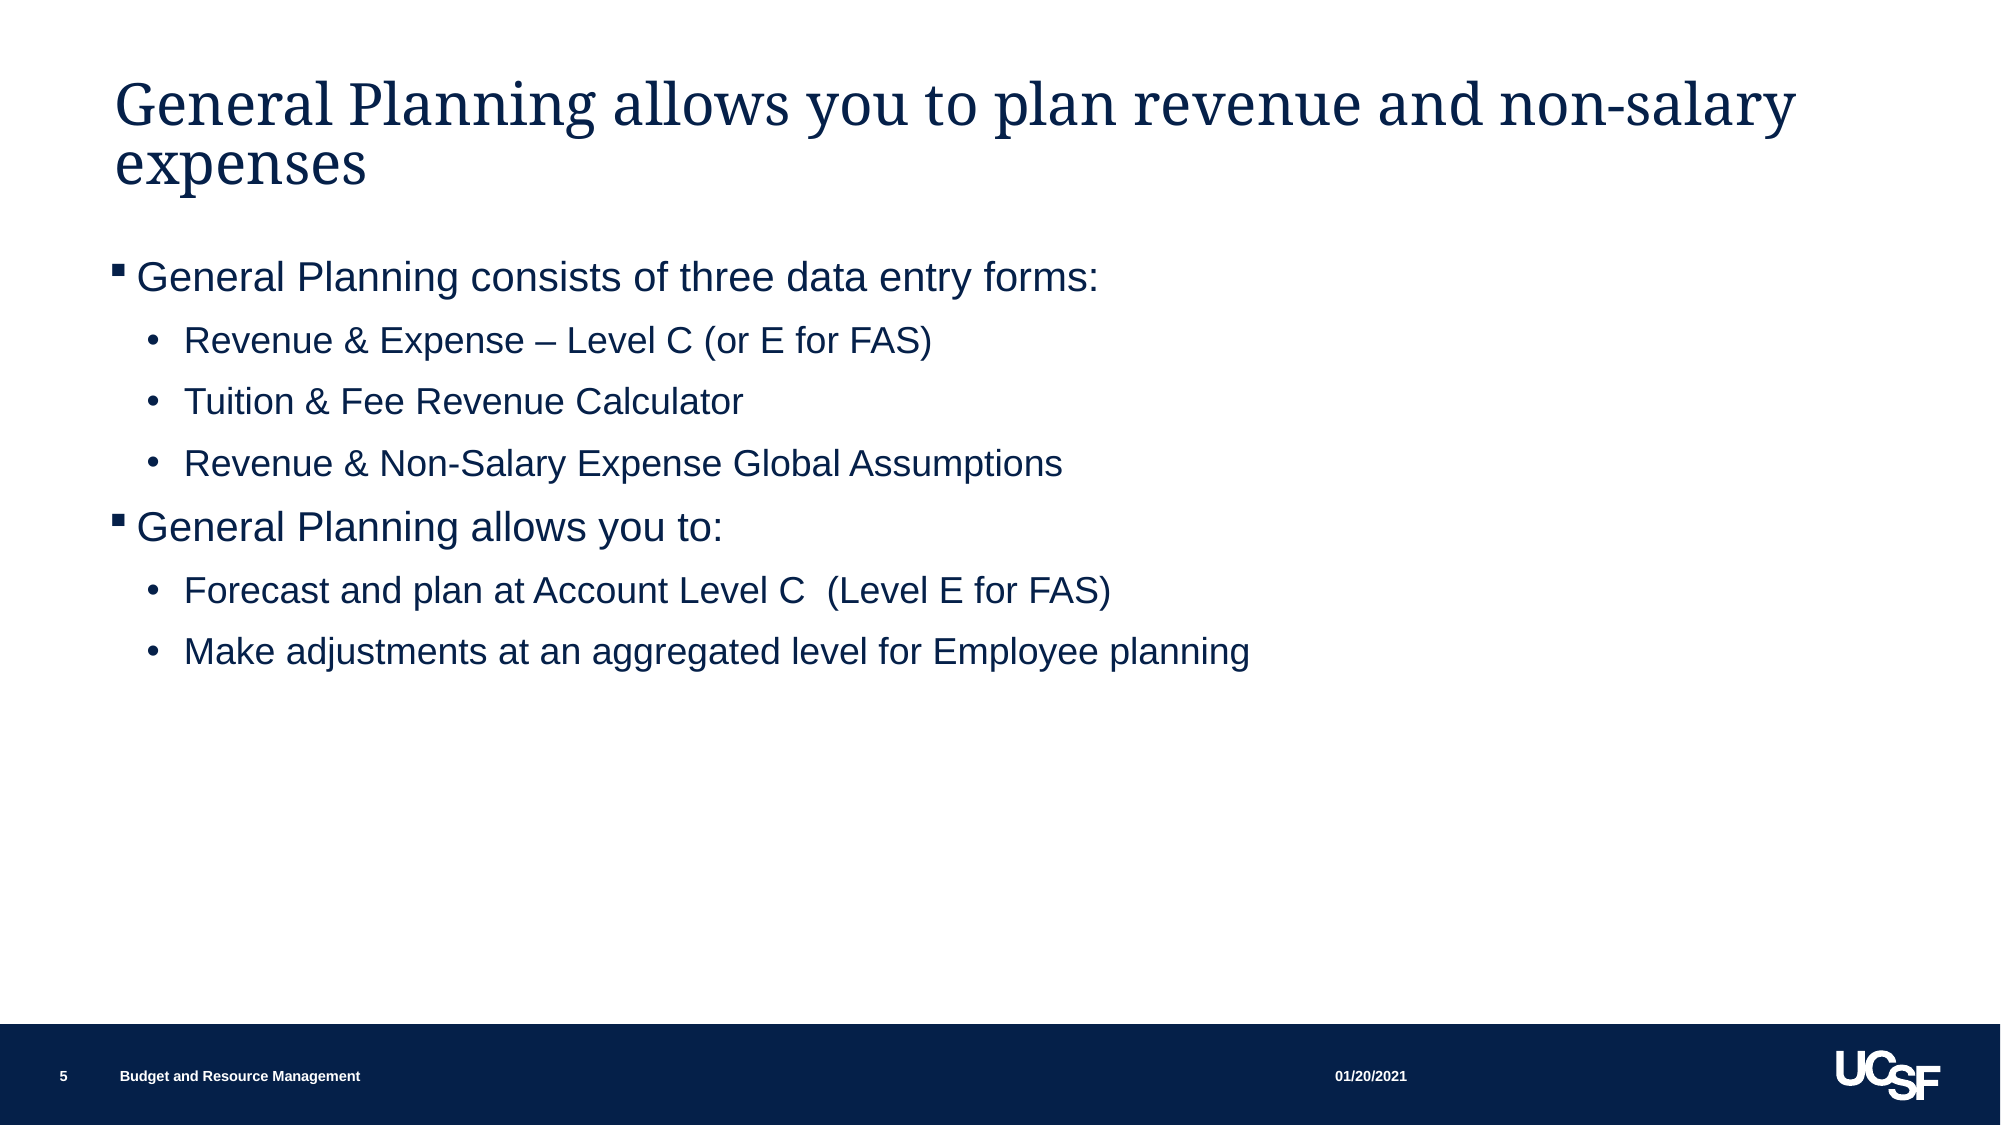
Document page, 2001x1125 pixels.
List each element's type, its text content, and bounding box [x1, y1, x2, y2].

title General Planning allows you to plan revenue and non-salary expenses [99, 69, 1870, 146]
list General Planning consists of three data entry forms: Revenue & Expense – Level C (or E for FAS) Tuition & Fee Revenue Calculator Revenue & Non-Salary Expense Global Assumptions General Planning allows you to: Forecast and plan at Account Level C (Level E for FAS) Make adjustments at an aggregated level for Employee planning [94, 247, 1915, 906]
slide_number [1335, 1058, 1538, 1084]
slide_number 5 [59, 1058, 114, 1085]
footer Budget and Resource Management [119, 1061, 1063, 1084]
